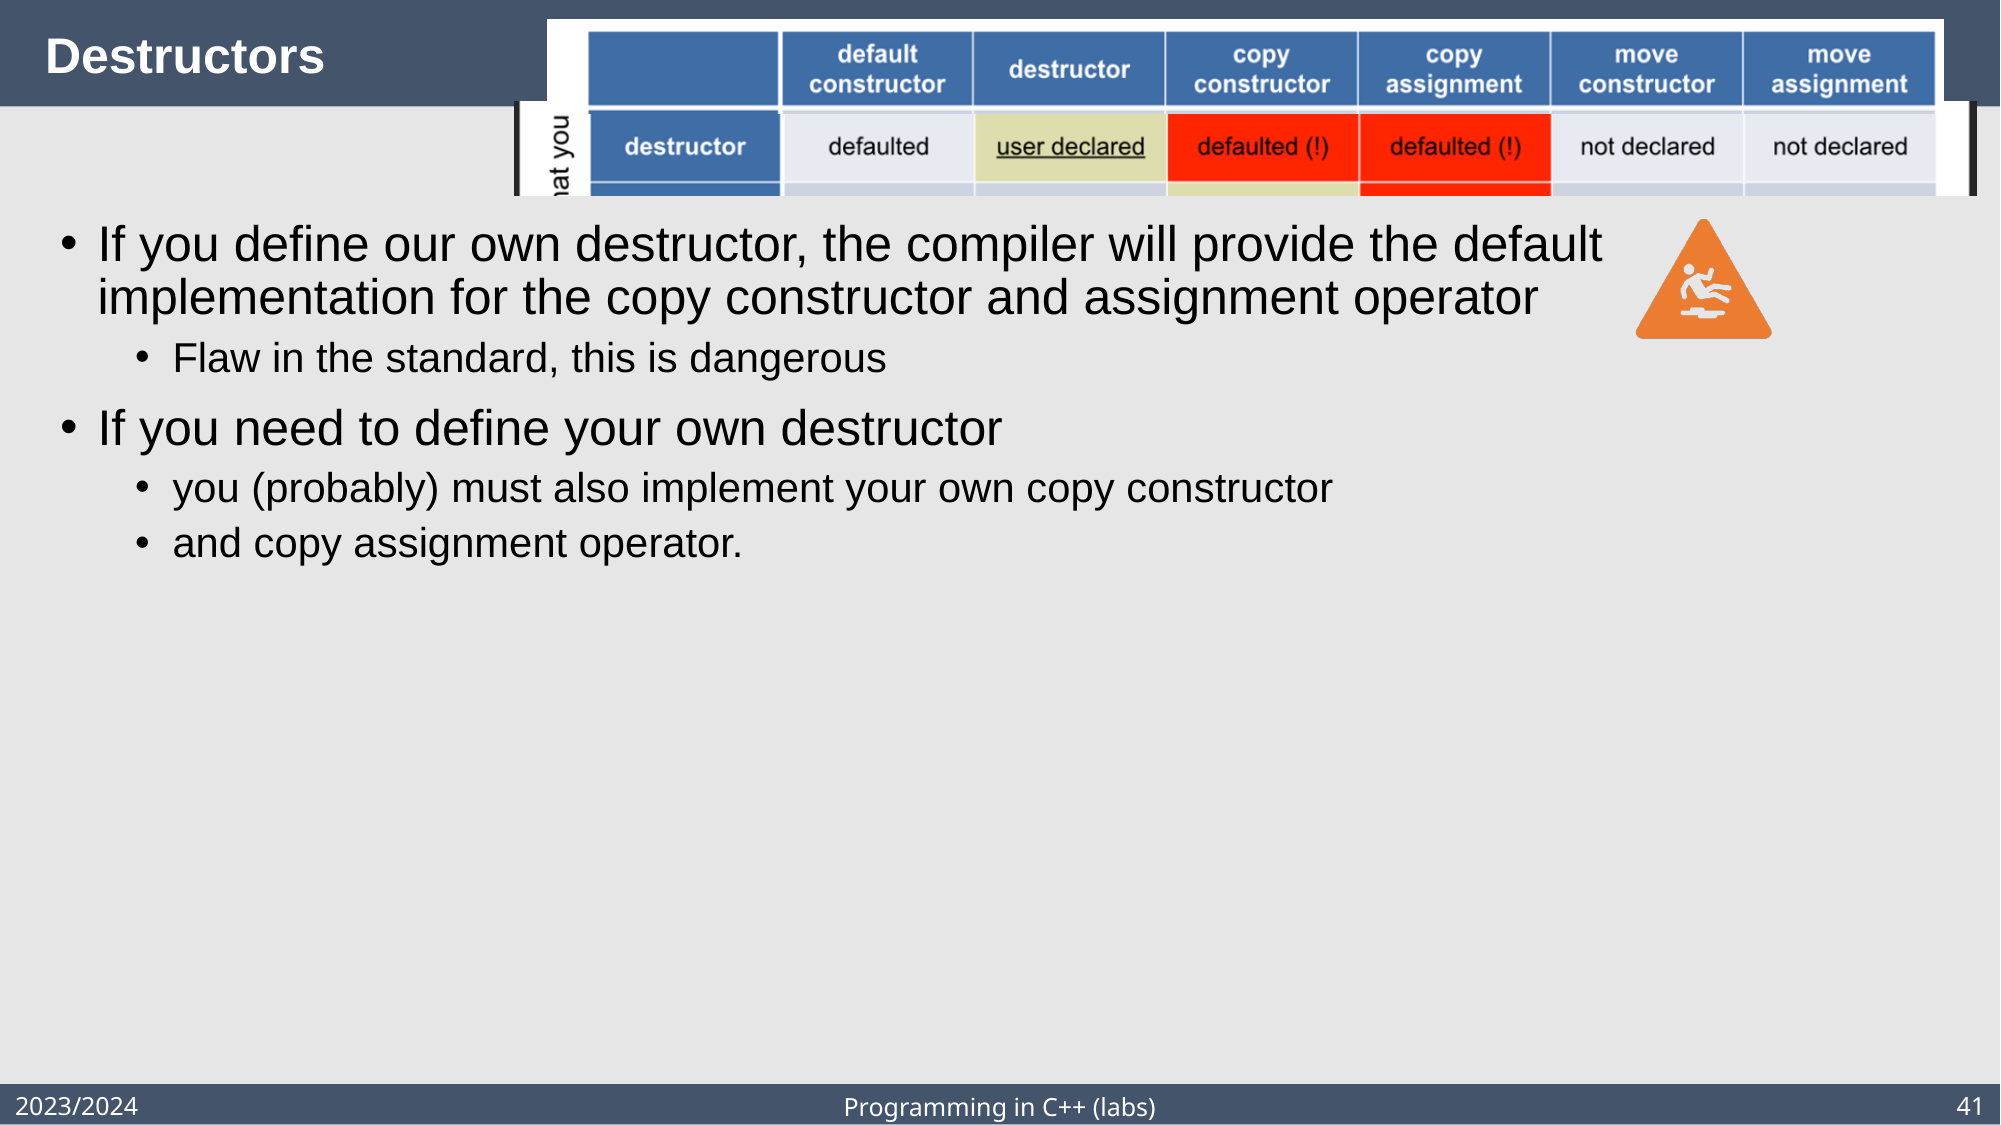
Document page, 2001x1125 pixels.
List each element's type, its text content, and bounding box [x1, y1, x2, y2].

text_box 2023/2024 [0, 1082, 450, 1124]
text_box Programming in C++ (labs) [662, 1084, 1338, 1125]
list If you define our own destructor, the compiler will provide the default implementation for the copy constructor and assignment operator Flaw in the standard, this is dangerous If you need to define your own destructor you (probably) must also implement your own copy constructor and copy assignment operator. [45, 210, 1891, 1041]
picture [1628, 203, 1779, 354]
picture [514, 19, 1977, 196]
title Destructors [0, 0, 2000, 107]
text_box 41 [1550, 1082, 2000, 1124]
